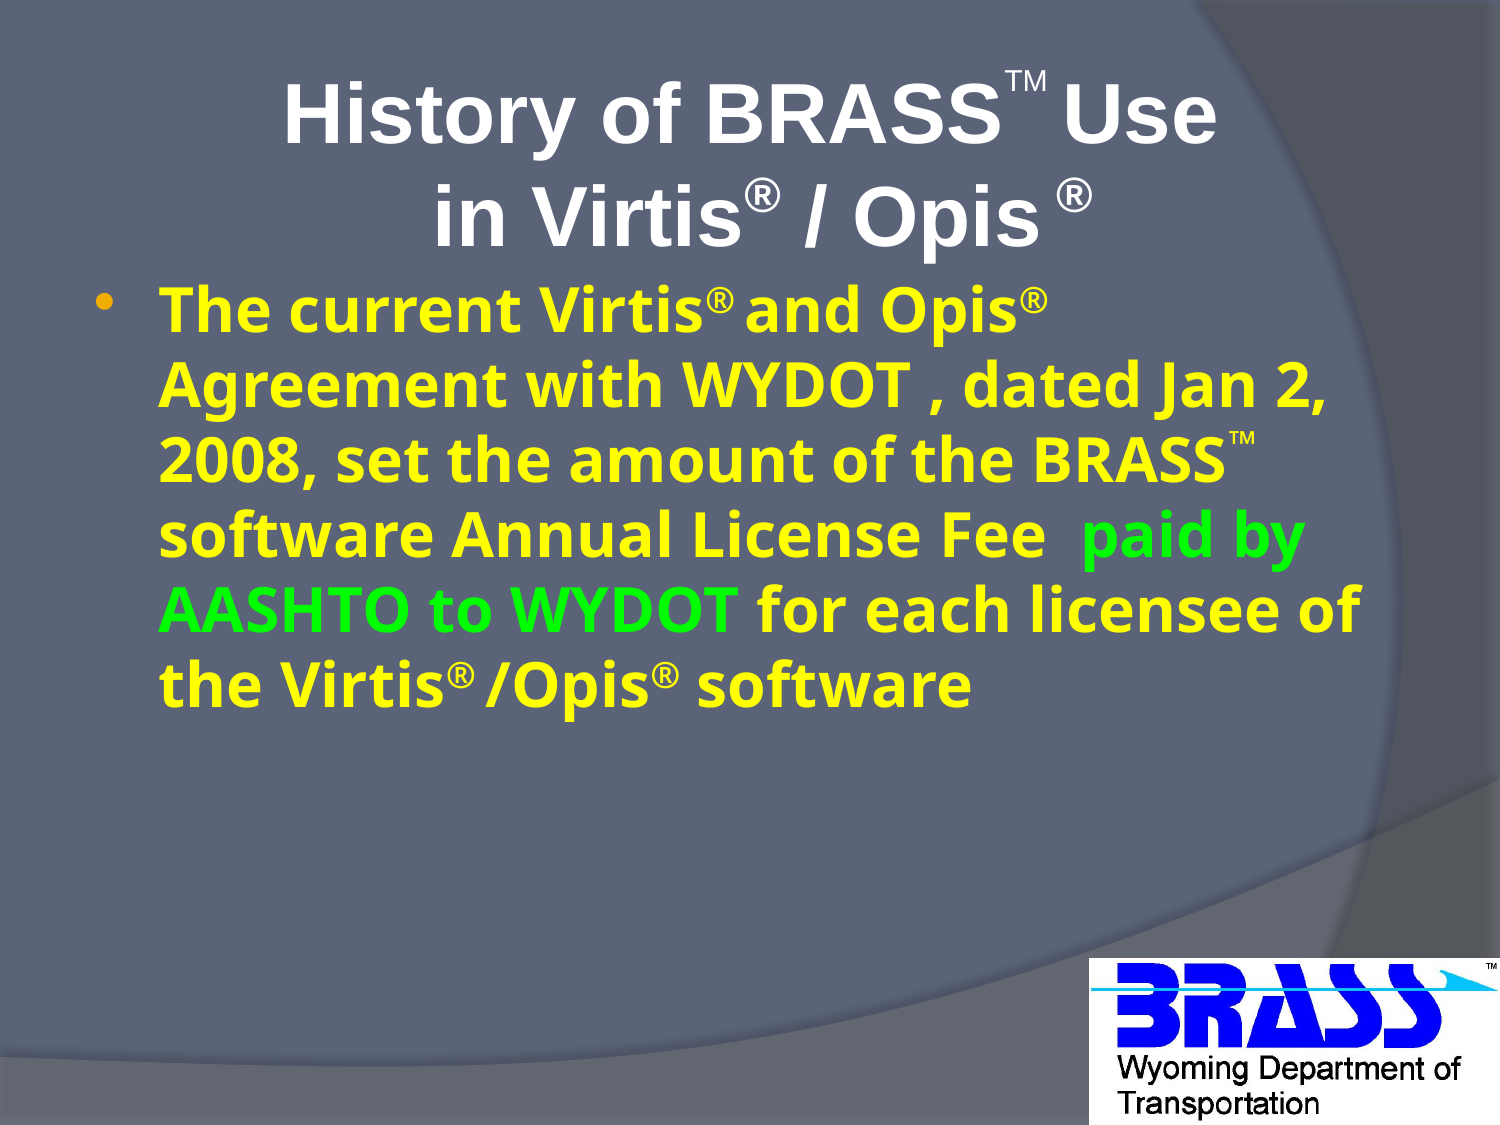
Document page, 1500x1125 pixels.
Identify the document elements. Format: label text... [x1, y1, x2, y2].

picture [1089, 958, 1500, 1125]
title History of BRASSTM Use in Virtis® / Opis ® [74, 44, 1451, 338]
list The current Virtis® and Opis® Agreement with WYDOT , dated Jan 2, 2008, set the amount of the BRASS™ software Annual License Fee paid by AASHTO to WYDOT for each licensee of the Virtis® /Opis® software [74, 262, 1426, 1006]
